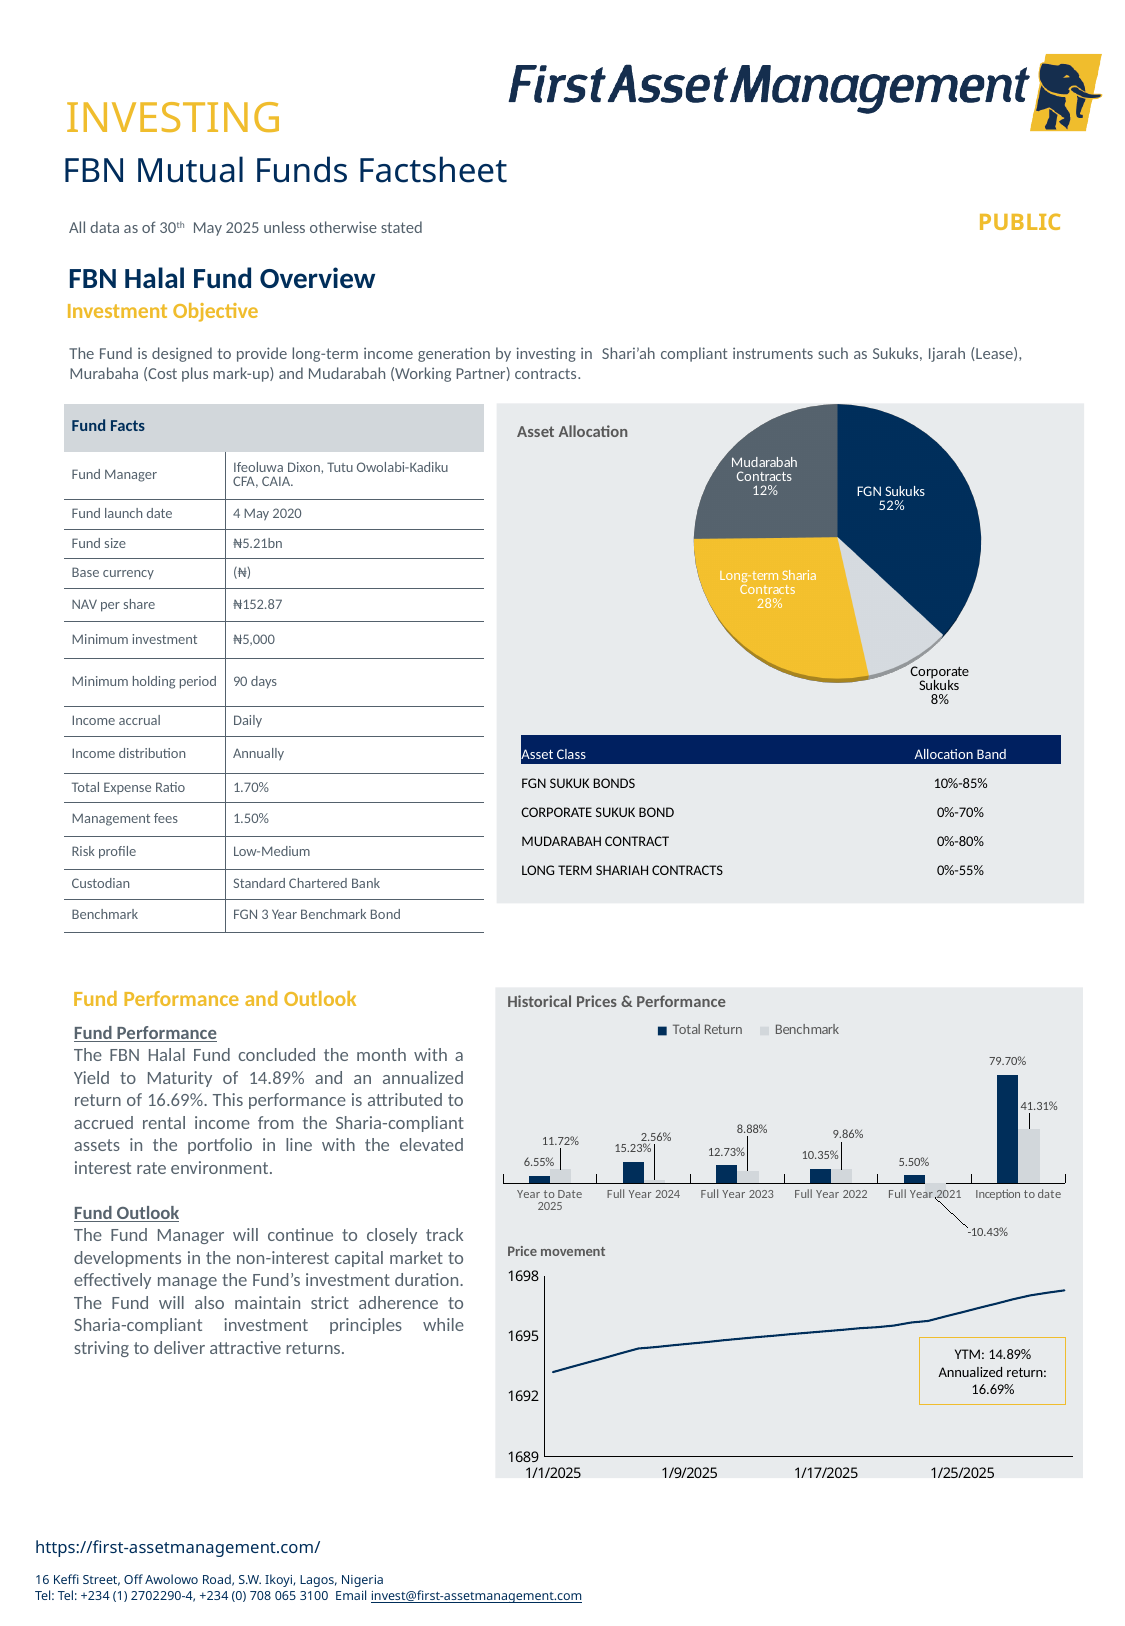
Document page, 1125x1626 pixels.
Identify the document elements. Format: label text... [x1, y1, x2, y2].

table_cell 0%-55% [860, 850, 1061, 879]
table_cell 1.50% [226, 803, 484, 836]
table_cell Minimum investment [64, 622, 225, 658]
table_cell Standard Chartered Bank [226, 870, 484, 899]
table_cell ₦152.87 [226, 589, 484, 621]
text_box FBN Halal Fund Overview [53, 251, 704, 302]
chart [495, 1260, 1085, 1488]
table_cell FGN 3 Year Benchmark Bond [226, 900, 484, 932]
table_cell 0%-80% [860, 821, 1061, 850]
chart [579, 379, 1061, 727]
table_cell LONG TERM SHARIAH CONTRACTS [521, 850, 860, 879]
text_box The Fund is designed to provide long-term income generation by investing in Shari’ah compliant instruments such as Sukuks, Ijarah (Lease), Murabaha (Cost plus mark-up) and Mudarabah (Working Partner) contracts. [54, 335, 1039, 391]
picture [469, 14, 1125, 171]
list All data as of 30th May 2025 unless otherwise stated [54, 211, 704, 247]
table_header Fund Facts [64, 404, 484, 452]
table_cell 90 days [226, 659, 484, 706]
table_cell 1.70% [226, 774, 484, 802]
table_cell Ifeoluwa Dixon, Tutu Owolabi-Kadiku CFA, CAIA. [226, 452, 484, 499]
table_cell FGN SUKUK BONDS [521, 764, 860, 793]
table_cell 0%-70% [860, 793, 1061, 821]
table_header Asset Class [521, 735, 860, 764]
chart [439, 1013, 1084, 1245]
table_cell Minimum holding period [64, 659, 225, 706]
table_cell NAV per share [64, 589, 225, 621]
table_cell MUDARABAH CONTRACT [521, 821, 860, 850]
table_cell Annually [226, 737, 484, 773]
table_header Allocation Band [860, 735, 1061, 764]
text_box Fund Performance and Outlook [58, 977, 414, 1013]
table_cell Benchmark [64, 900, 225, 932]
table_cell ₦5,000 [226, 622, 484, 658]
table_cell ₦5.21bn [226, 530, 484, 558]
table_cell 10%-85% [860, 764, 1061, 793]
table_cell Fund size [64, 530, 225, 558]
table_cell Daily [226, 707, 484, 736]
text_box Asset Allocation [502, 413, 579, 449]
table_cell Risk profile [64, 837, 225, 869]
table_cell (₦) [226, 559, 484, 588]
table_cell 4 May 2020 [226, 500, 484, 529]
text_box Historical Prices & Performance [492, 983, 800, 1013]
table_cell Base currency [64, 559, 225, 588]
text_box Fund Performance The FBN Halal Fund concluded the month with a Yield to Maturity of 14.89% and an annualized return of 16.69%. This performance is attributed to accrued rental income from the Sharia-compliant assets in the portfolio in line with the elevated interest rate environment. Fund Outlook The Fund Manager will continue to closely track developments in the non-interest capital market to effectively manage the Fund’s investment duration. The Fund will also maintain strict adherence to Sharia-compliant investment principles while striving to deliver attractive returns. [58, 1013, 479, 1366]
table_cell Low-Medium [226, 837, 484, 869]
text_box Price movement [492, 1245, 800, 1267]
table_cell CORPORATE SUKUK BOND [521, 793, 860, 821]
table_cell Fund Manager [64, 452, 225, 499]
table_cell Income accrual [64, 707, 225, 736]
table_cell Total Expense Ratio [64, 774, 225, 802]
table_cell Income distribution [64, 737, 225, 773]
table_cell Management fees [64, 803, 225, 836]
table_cell Custodian [64, 870, 225, 899]
text_box Investment Objective [51, 289, 355, 331]
table_cell Fund launch date [64, 500, 225, 529]
